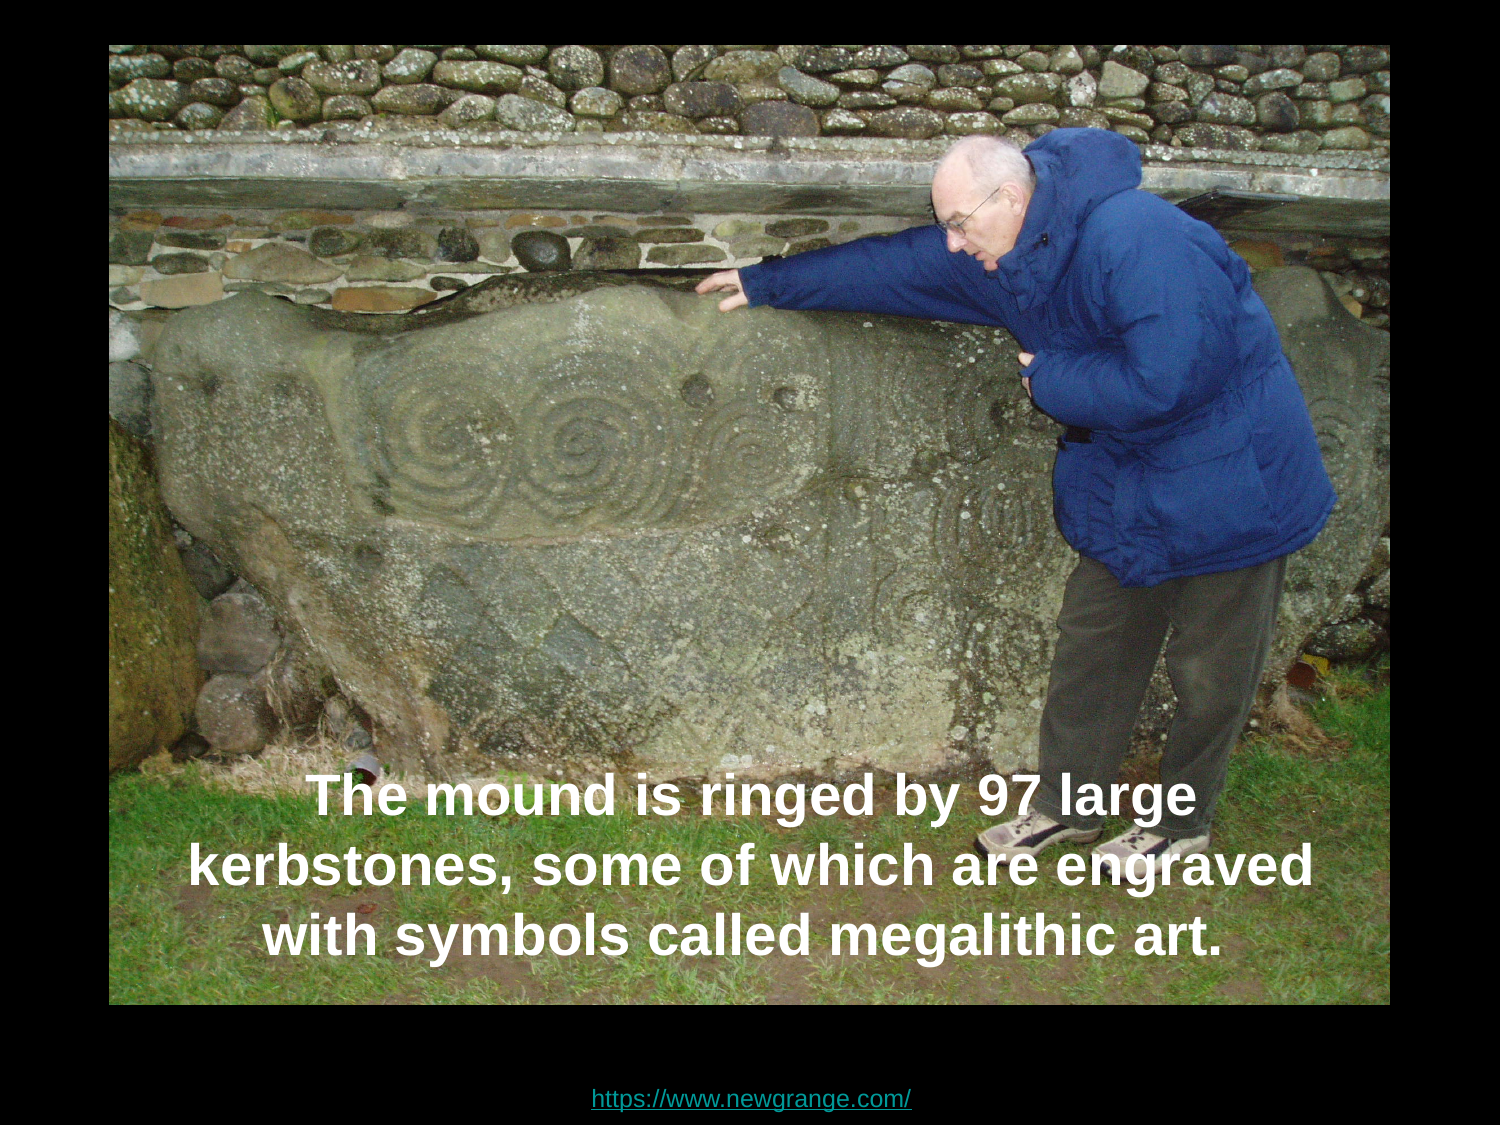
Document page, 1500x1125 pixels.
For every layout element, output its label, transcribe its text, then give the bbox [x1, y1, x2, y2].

text_box https://www.newgrange.com/ [576, 1075, 927, 1120]
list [109, 44, 1391, 1006]
